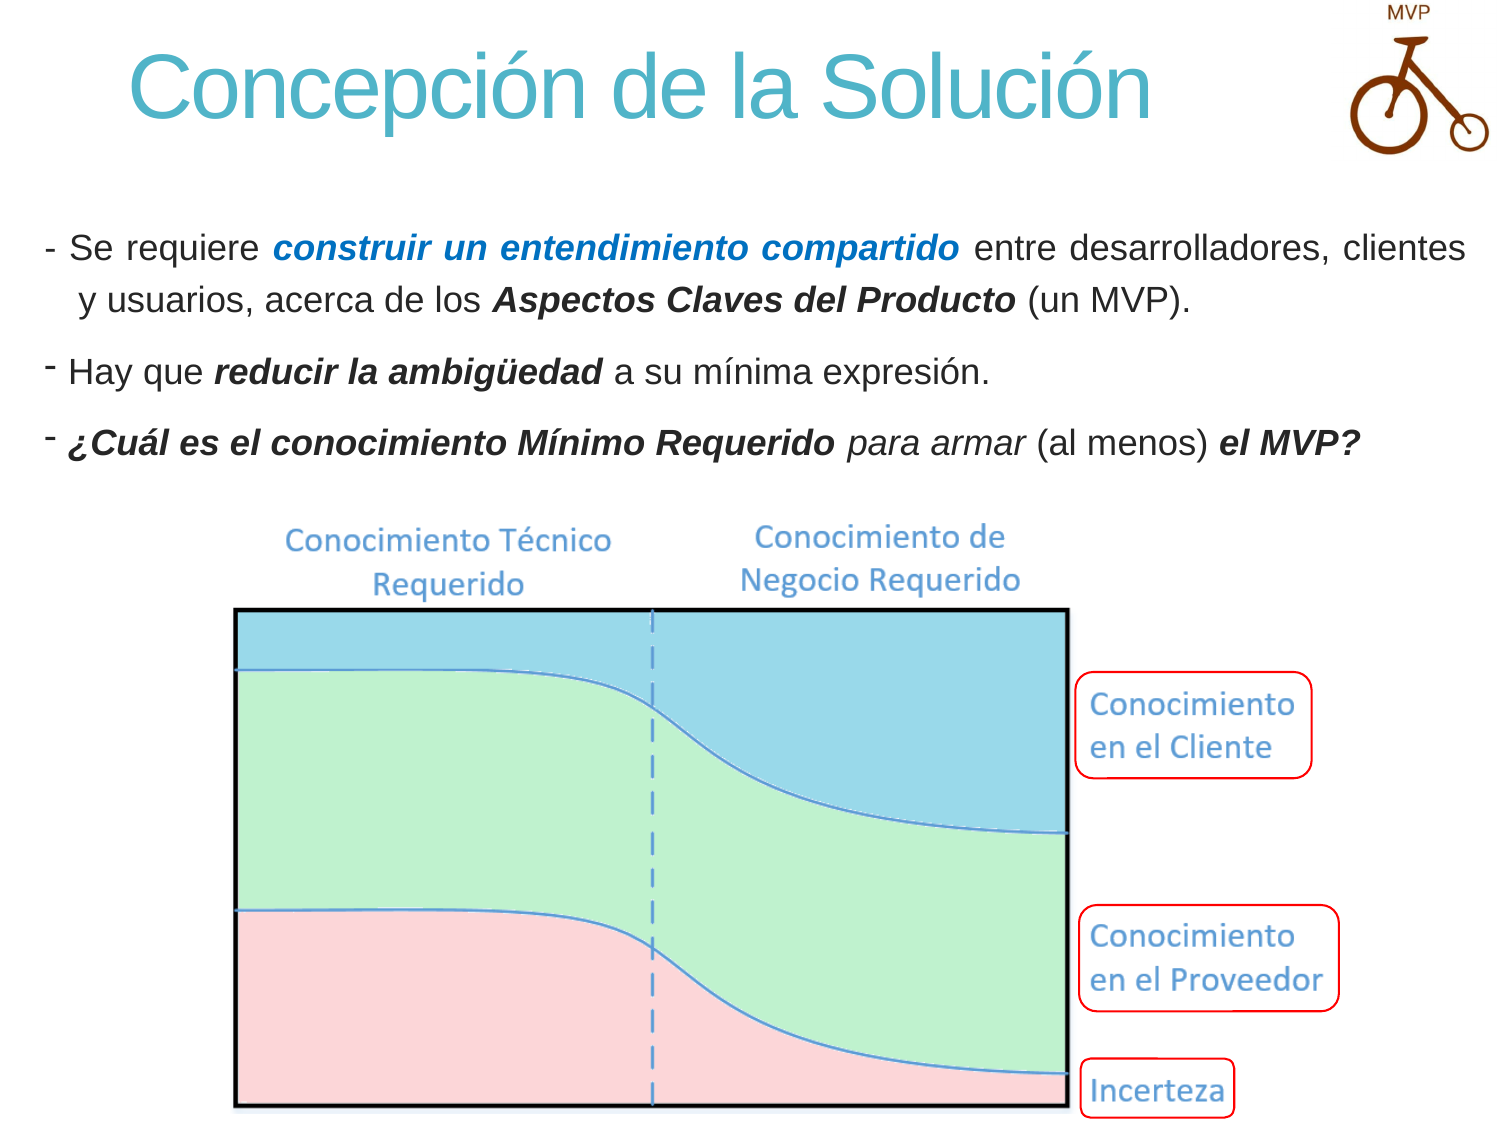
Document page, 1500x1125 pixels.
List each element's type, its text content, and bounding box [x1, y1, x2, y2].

text_box [1081, 1114, 1234, 1119]
picture [229, 522, 1329, 1114]
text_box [1330, 0, 1497, 162]
title Concepción de la Solución [112, 0, 1387, 183]
list - Se requiere construir un entendimiento compartido entre desarrolladores, clientes y usuarios, acerca de los Aspectos Claves del Producto (un MVP). Hay que reducir la ambigüedad a su mínima expresión. ¿Cuál es el conocimiento Mínimo Requerido para armar (al menos) el MVP? [29, 208, 1483, 539]
text_box [1329, 905, 1340, 1011]
